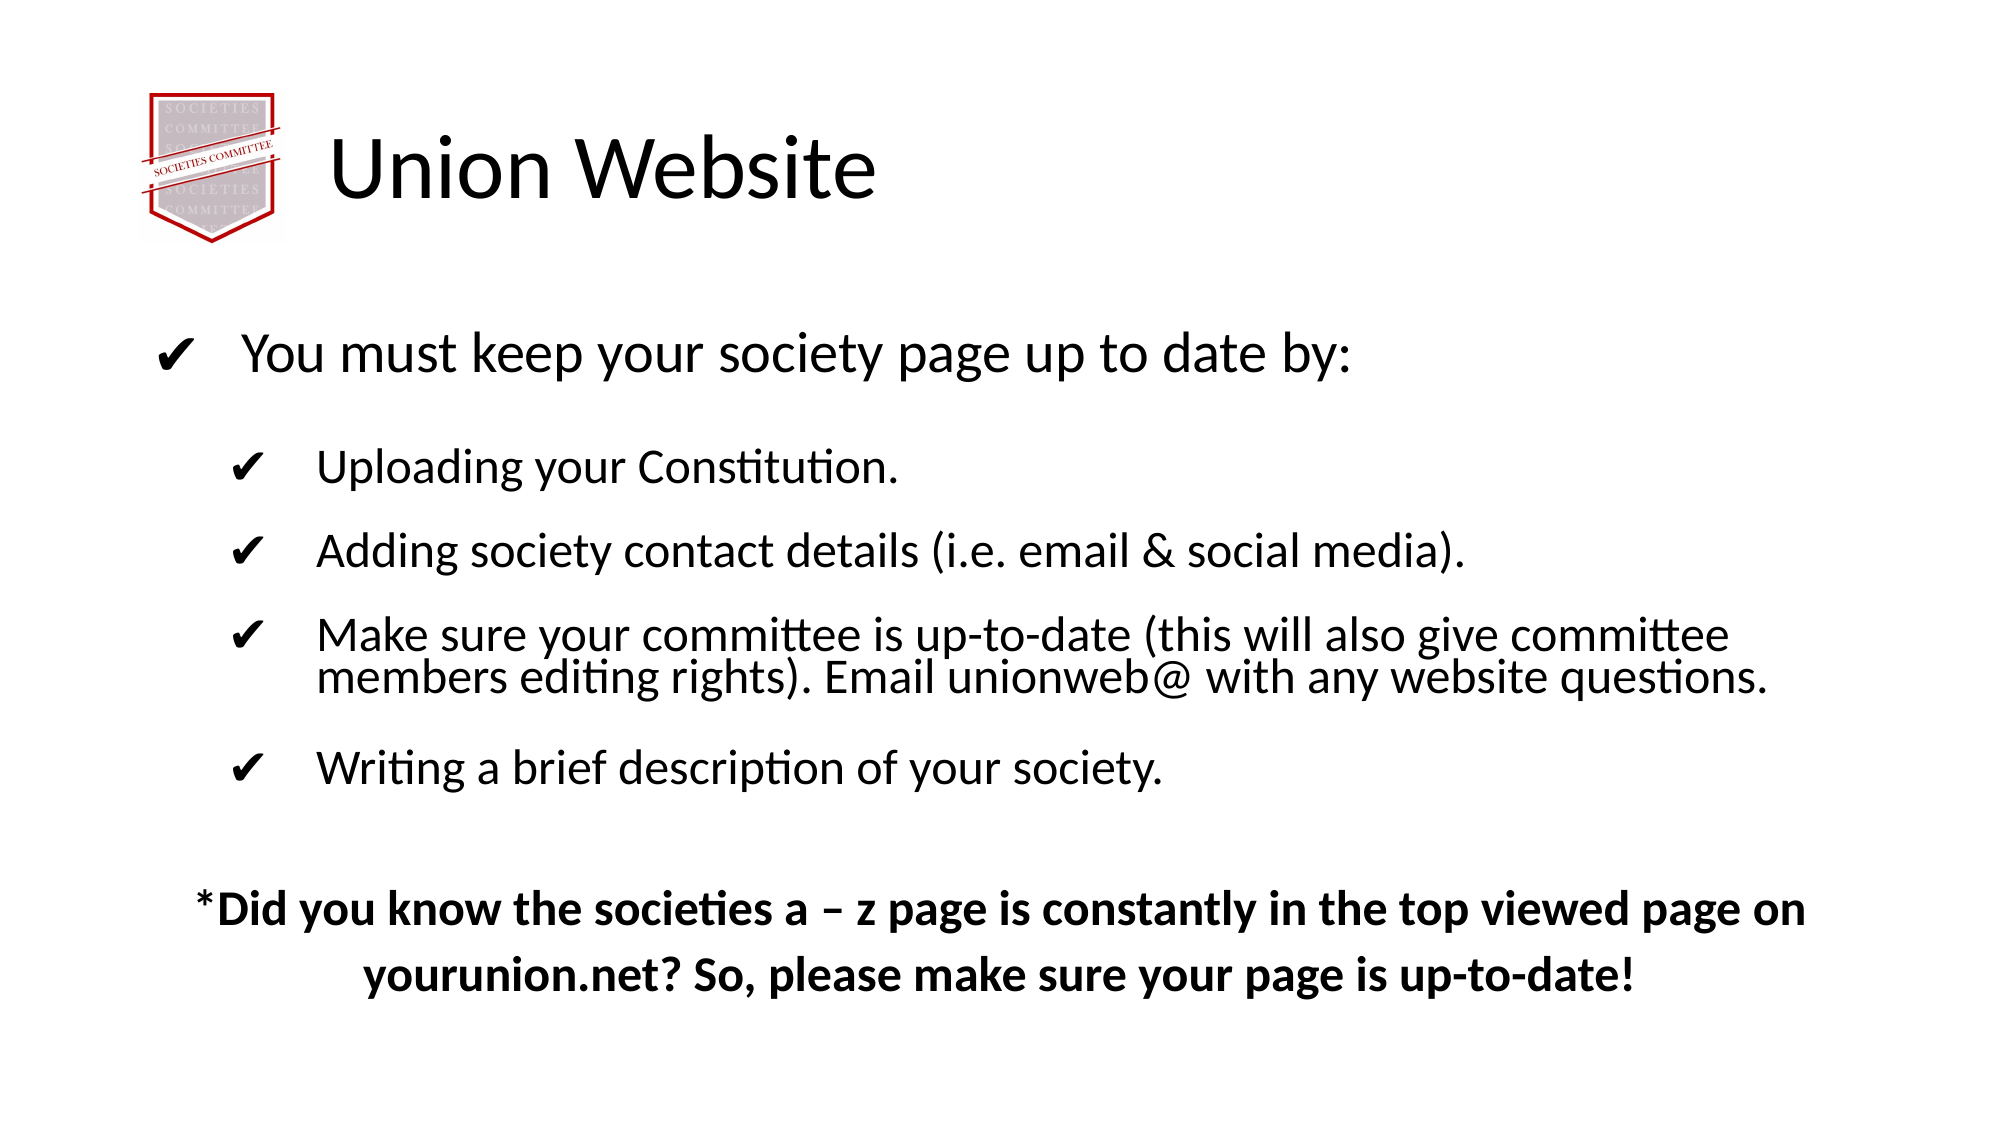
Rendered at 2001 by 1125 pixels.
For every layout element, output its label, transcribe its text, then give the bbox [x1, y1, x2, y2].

title Union Website [313, 59, 1863, 278]
list You must keep your society page up to date by: Uploading your Constitution. Adding society contact details (i.e. email & social media). Make sure your committee is up-to-date (this will also give committee members editing rights). Email unionweb@ with any website questions. Writing a brief description of your society. *Did you know the societies a – z page is constantly in the top viewed page on yourunion.net? So, please make sure your page is up-to-date! [137, 299, 1863, 1014]
picture [138, 93, 287, 244]
